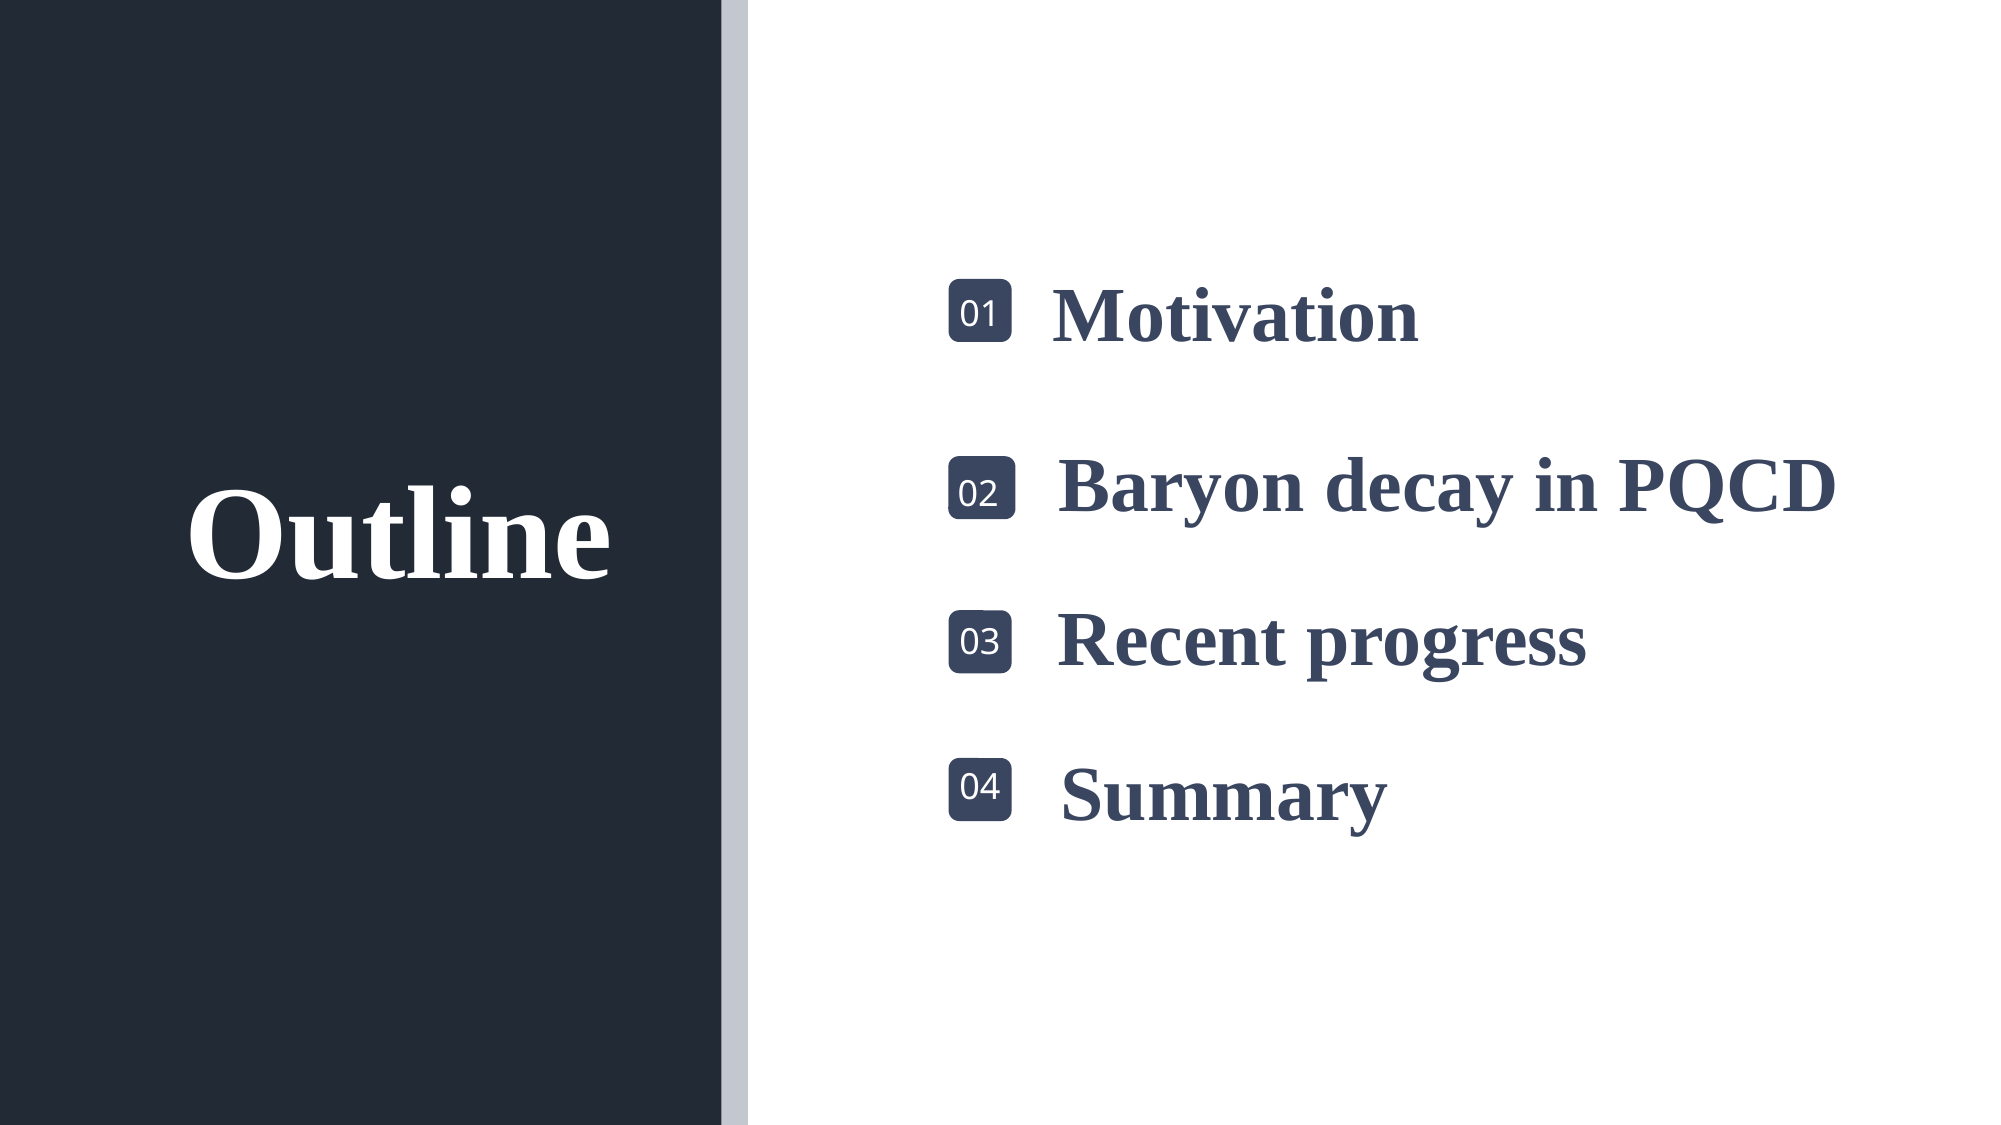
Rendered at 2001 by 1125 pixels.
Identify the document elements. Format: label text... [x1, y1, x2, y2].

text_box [948, 426, 1950, 536]
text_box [948, 255, 1747, 365]
text_box 02 [942, 462, 948, 521]
text_box [722, 0, 749, 1125]
text_box 03 [944, 610, 948, 669]
text_box 01 [944, 283, 948, 342]
text_box [0, 0, 722, 1125]
text_box Outline [169, 437, 737, 613]
text_box 04 [944, 755, 948, 815]
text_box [948, 734, 1755, 844]
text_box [948, 580, 1752, 690]
